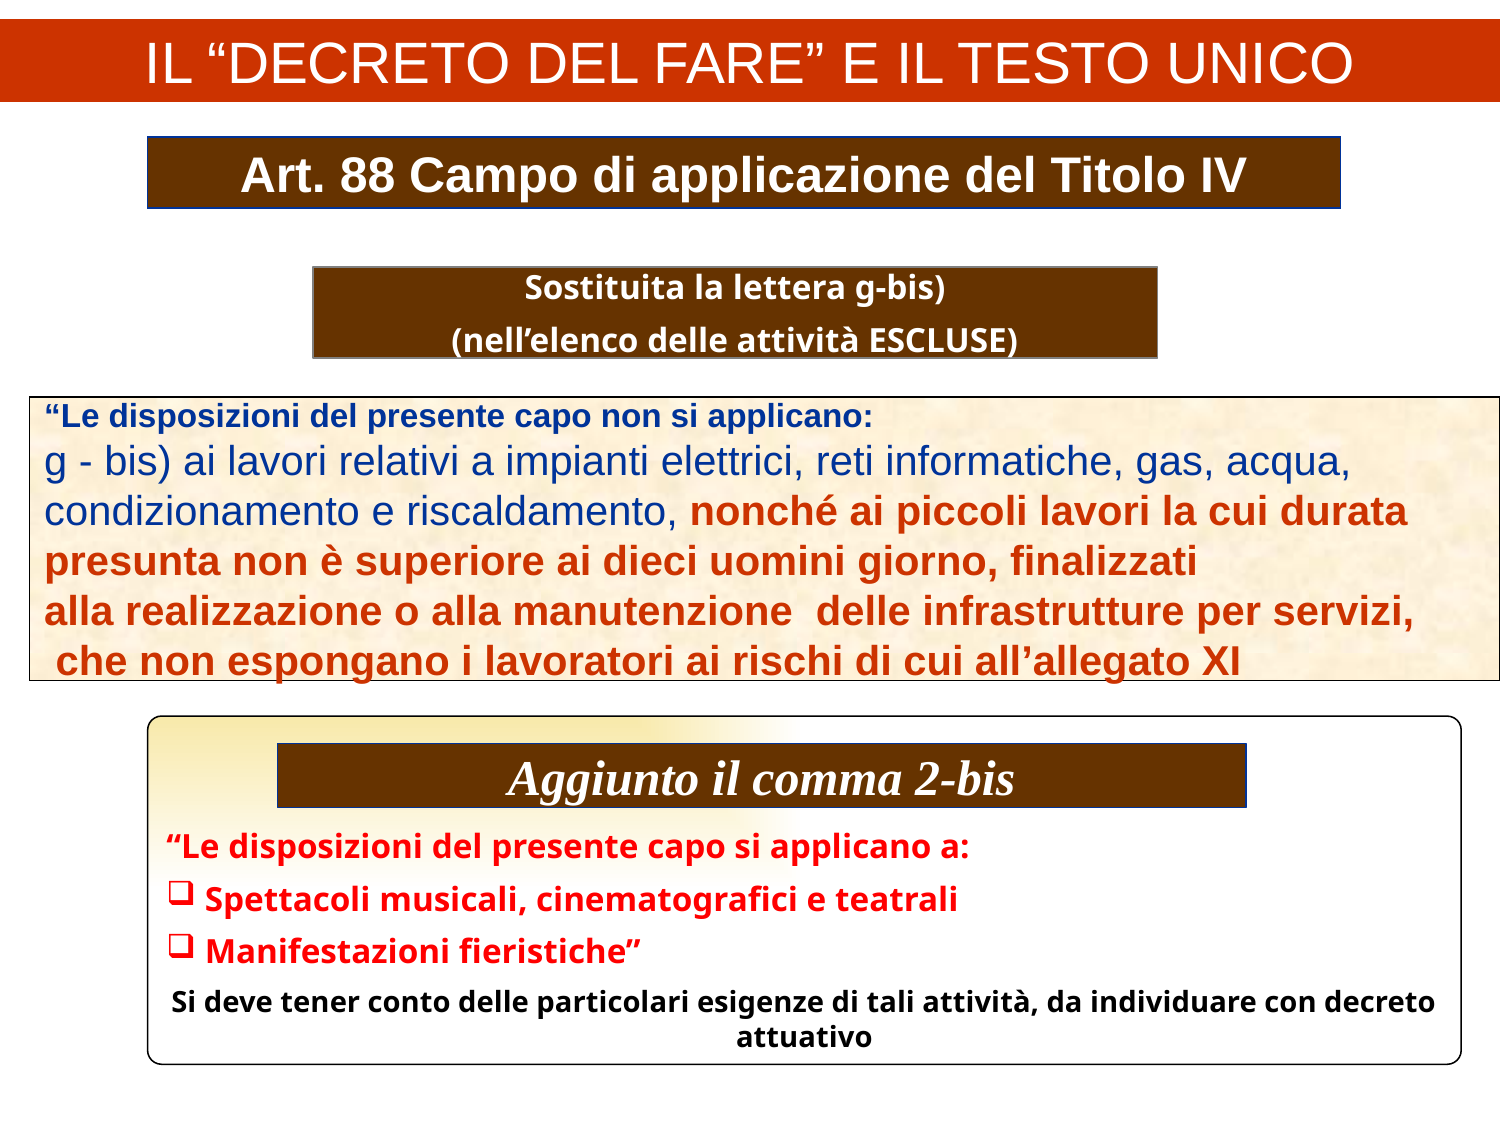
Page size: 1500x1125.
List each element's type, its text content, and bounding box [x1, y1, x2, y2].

text_box “Le disposizioni del presente capo si applicano a: Spettacoli musicali, cinematografici e teatrali Manifestazioni fieristiche” Si deve tener conto delle particolari esigenze di tali attività, da individuare con decreto attuativo [147, 716, 1462, 1065]
text_box Aggiunto il comma 2-bis [277, 743, 1247, 808]
text_box “Le disposizioni del presente capo non si applicano: g - bis) ai lavori relativi a impianti elettrici, reti informatiche, gas, acqua, condizionamento e riscaldamento, nonché ai piccoli lavori la cui durata presunta non è superiore ai dieci uomini giorno, finalizzati alla realizzazione o alla manutenzione delle infrastrutture per servizi, che non espongano i lavoratori ai rischi di cui all’allegato XI [29, 397, 1500, 681]
title IL “DECRETO DEL FARE” E IL TESTO UNICO [0, 19, 1500, 102]
text_box Sostituita la lettera g-bis) (nell’elenco delle attività ESCLUSE) [312, 267, 1158, 358]
text_box Art. 88 Campo di applicazione del Titolo IV [147, 137, 1341, 208]
